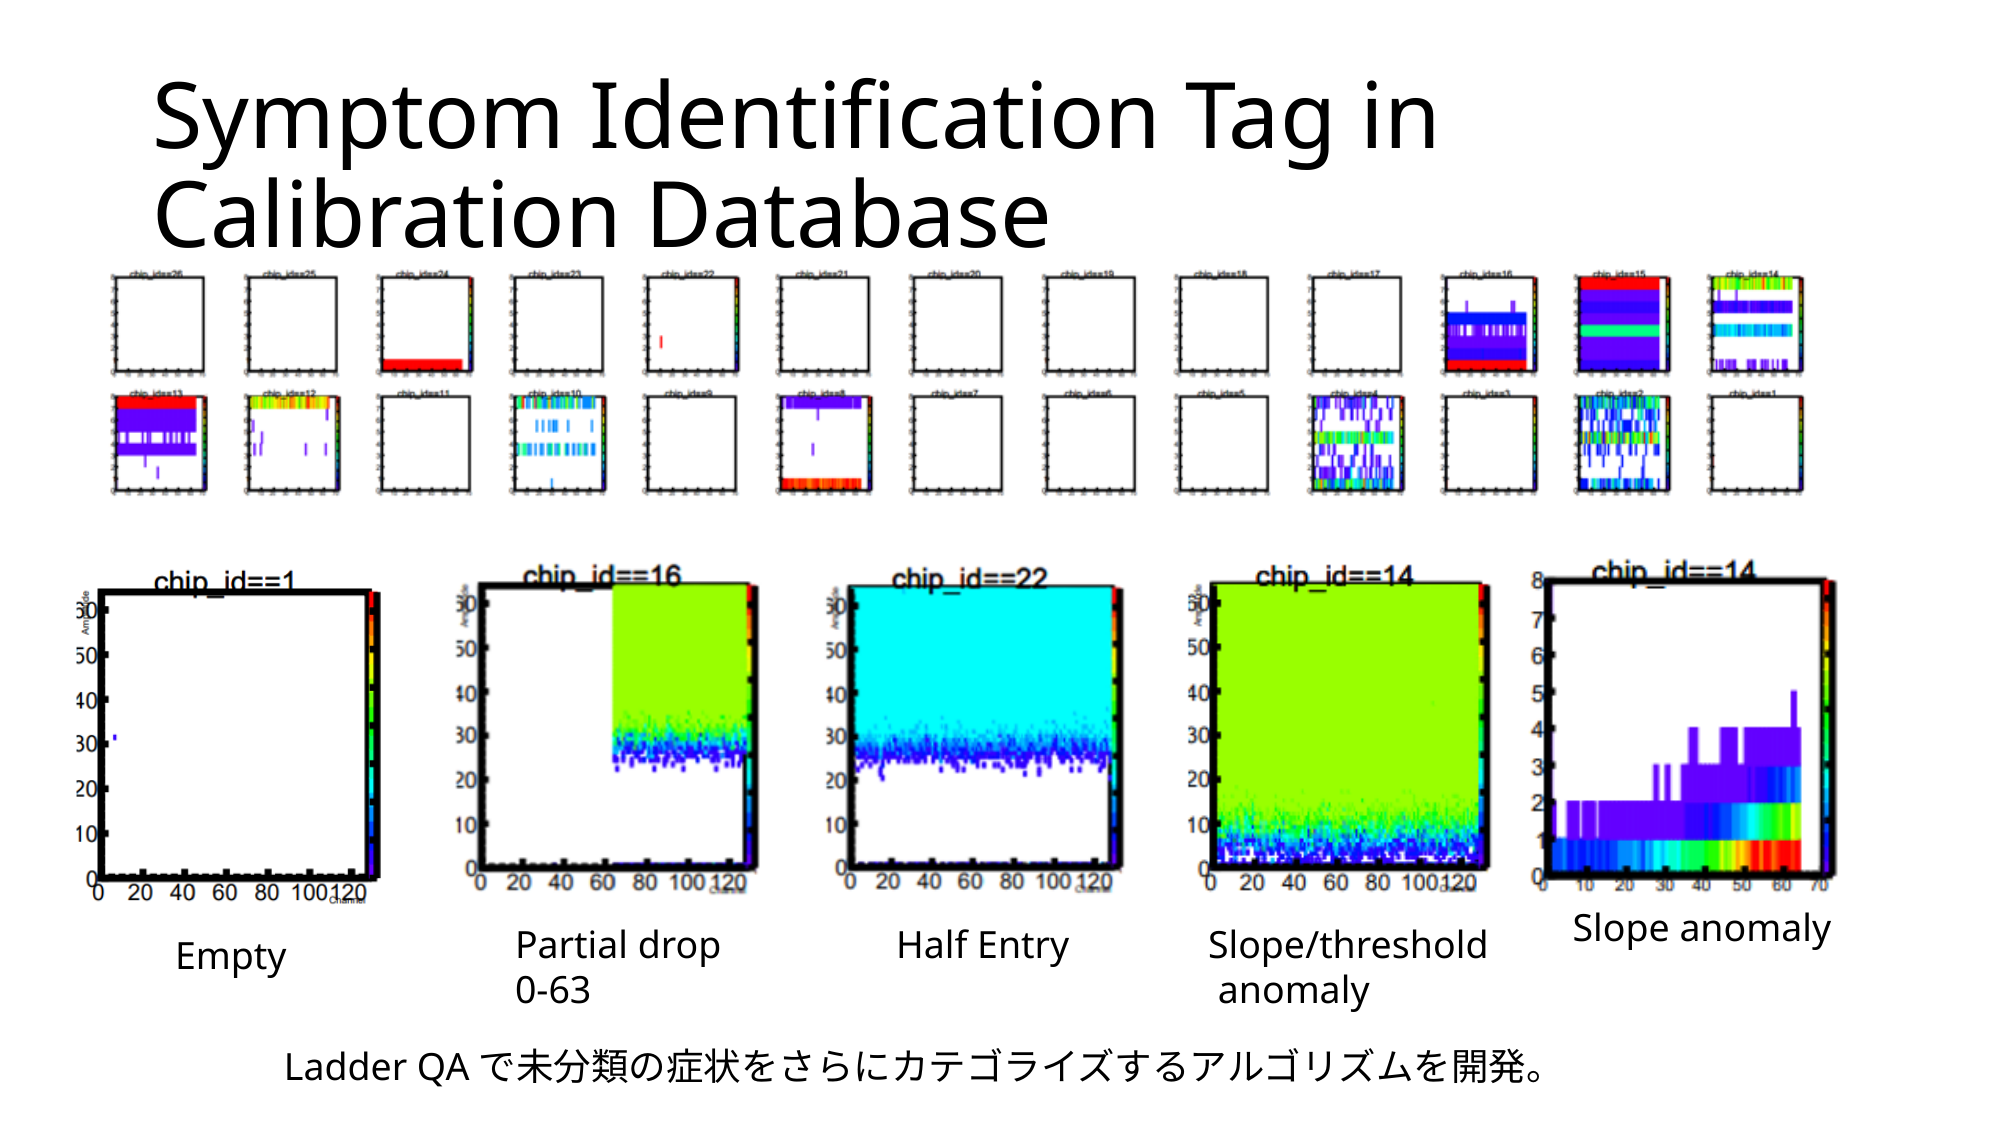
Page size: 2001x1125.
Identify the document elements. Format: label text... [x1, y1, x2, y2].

title Symptom Identification Tag in Calibration Database [137, 59, 1863, 278]
text_box Partial drop 0-63 [500, 913, 737, 1019]
picture [448, 555, 777, 903]
picture [822, 547, 1144, 904]
text_box Slope/threshold anomaly [1193, 913, 1504, 1035]
text_box Half Entry [881, 913, 1085, 974]
text_box Ladder QAで未分類の症状をさらにカテゴライズするアルゴリズムを開発。 [269, 1035, 1580, 1095]
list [92, 268, 1818, 499]
text_box Empty [160, 924, 302, 985]
text_box Slope anomaly [1557, 925, 1847, 957]
picture [1160, 547, 1863, 925]
picture [70, 561, 403, 910]
